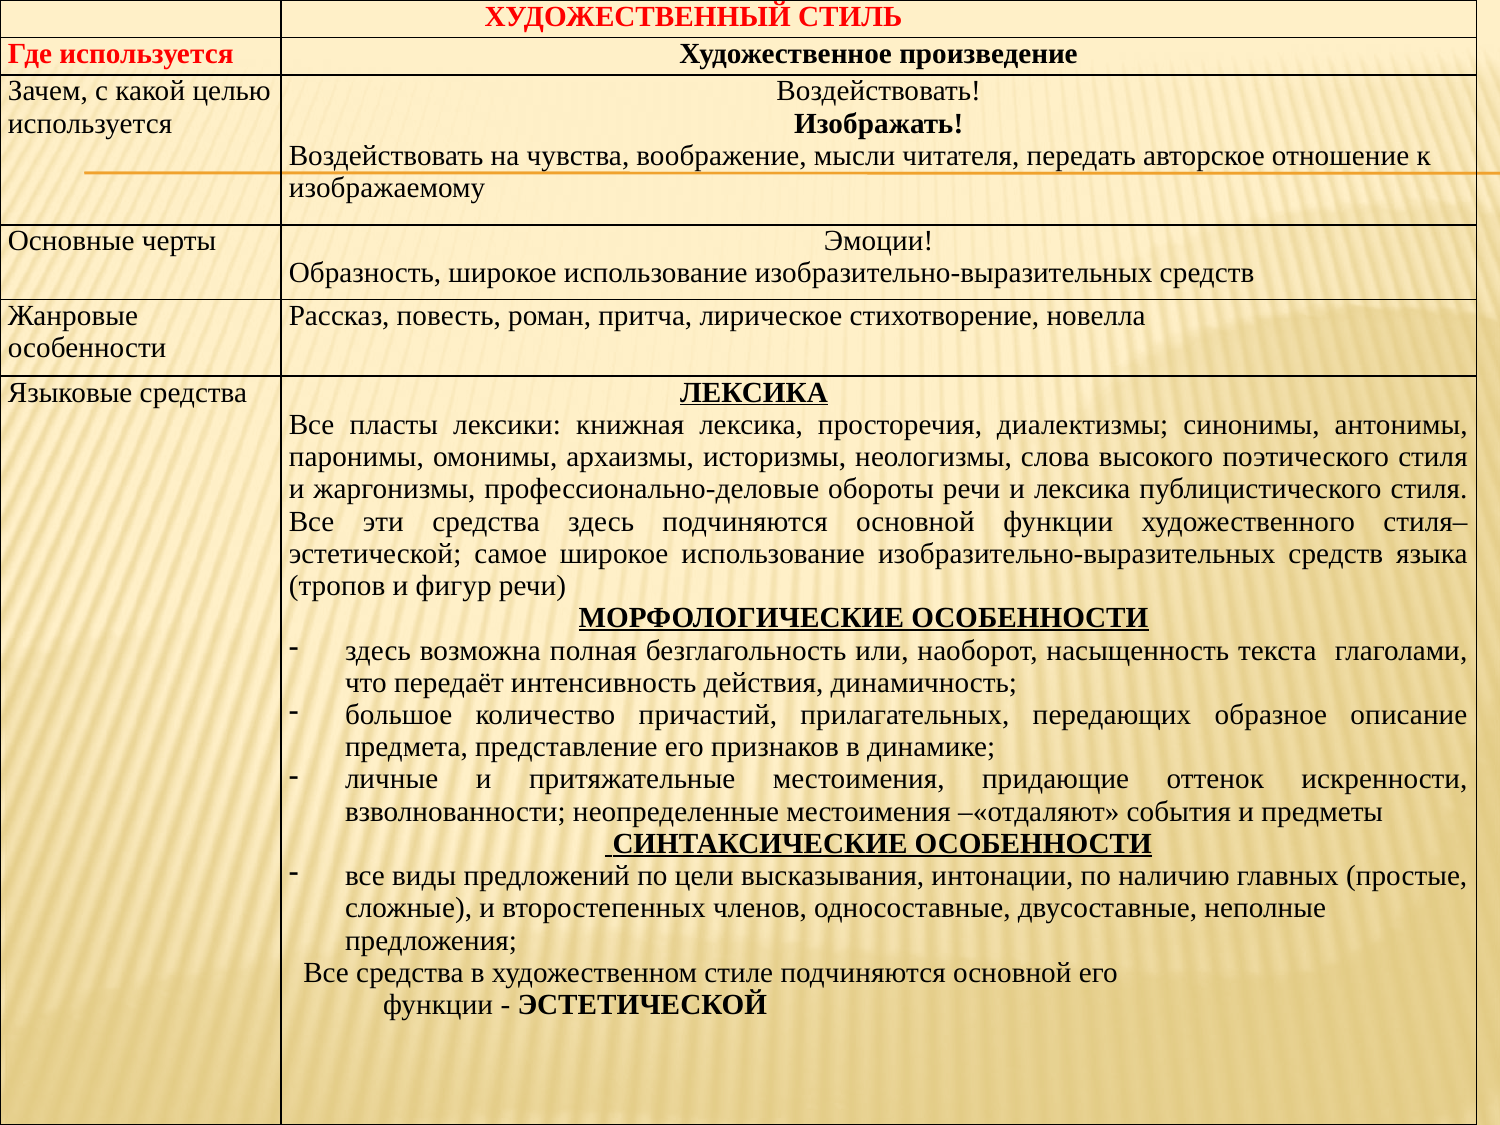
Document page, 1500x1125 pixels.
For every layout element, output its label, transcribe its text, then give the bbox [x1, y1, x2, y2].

table_cell ЛЕКСИКА Все пласты лексики: книжная лексика, просторечия, диалектизмы; синонимы, антонимы, паронимы, омонимы, архаизмы, историзмы, неологизмы, слова высокого поэтического стиля и жаргонизмы, профессионально-деловые обороты речи и лексика публицистического стиля. Все эти средства здесь подчиняются основной функции художественного стиля–эстетической; самое широкое использование изобразительно-выразительных средств языка (тропов и фигур речи) МОРФОЛОГИЧЕСКИЕ ОСОБЕННОСТИ здесь возможна полная безглагольность или, наоборот, насыщенность текста глаголами, что передаёт интенсивность действия, динамичность; большое количество причастий, прилагательных, передающих образное описание предмета, представление его признаков в динамике; личные и притяжательные местоимения, придающие оттенок искренности, взволнованности; неопределенные местоимения –«отдаляют» события и предметы СИНТАКСИЧЕСКИЕ ОСОБЕННОСТИ все виды предложений по цели высказывания, интонации, по наличию главных (простые, сложные), и второстепенных членов, односоставные, двусоставные, неполные предложения; Все средства в художественном стиле подчиняются основной его функции - ЭСТЕТИЧЕСКОЙ [282, 377, 1476, 1124]
table_cell Основные черты [1, 226, 280, 299]
table_cell Рассказ, повесть, роман, притча, лирическое стихотворение, новелла [282, 300, 1476, 375]
table_cell Воздействовать! Изображать! Воздействовать на чувства, воображение, мысли читателя, передать авторское отношение к изображаемому [282, 76, 1476, 224]
table_cell Зачем, с какой целью используется [1, 76, 280, 224]
table_cell Языковые средства [1, 377, 280, 1124]
table_cell Художественное произведение [282, 38, 1476, 74]
table_cell Где используется [1, 38, 280, 74]
table_cell Эмоции! Образность, широкое использование изобразительно-выразительных средств [282, 226, 1476, 299]
table_header [1, 1, 280, 37]
table_cell Жанровые особенности [1, 300, 280, 375]
table_header ХУДОЖЕСТВЕННЫЙ СТИЛЬ [282, 1, 1476, 37]
